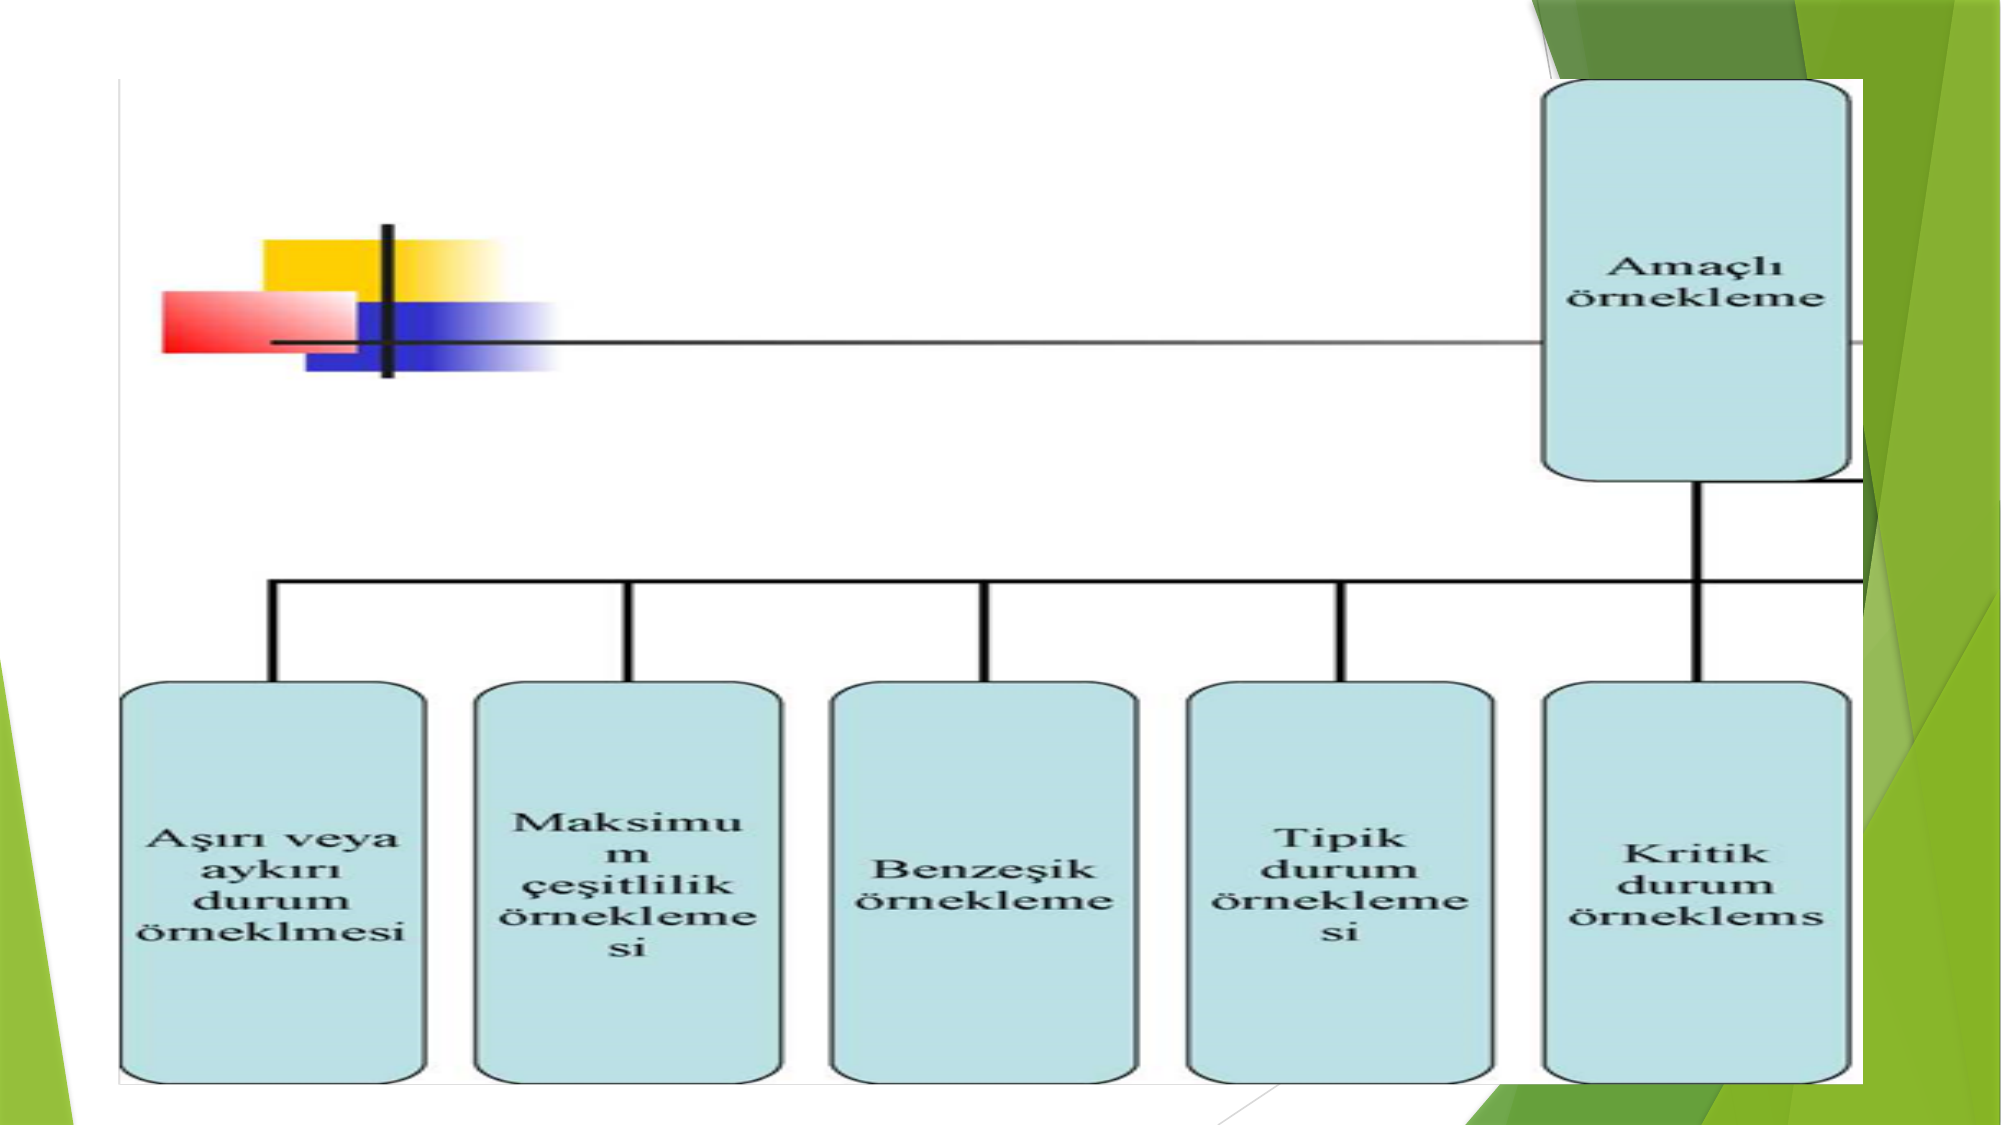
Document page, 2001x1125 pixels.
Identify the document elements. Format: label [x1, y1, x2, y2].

list [116, 79, 1864, 1086]
